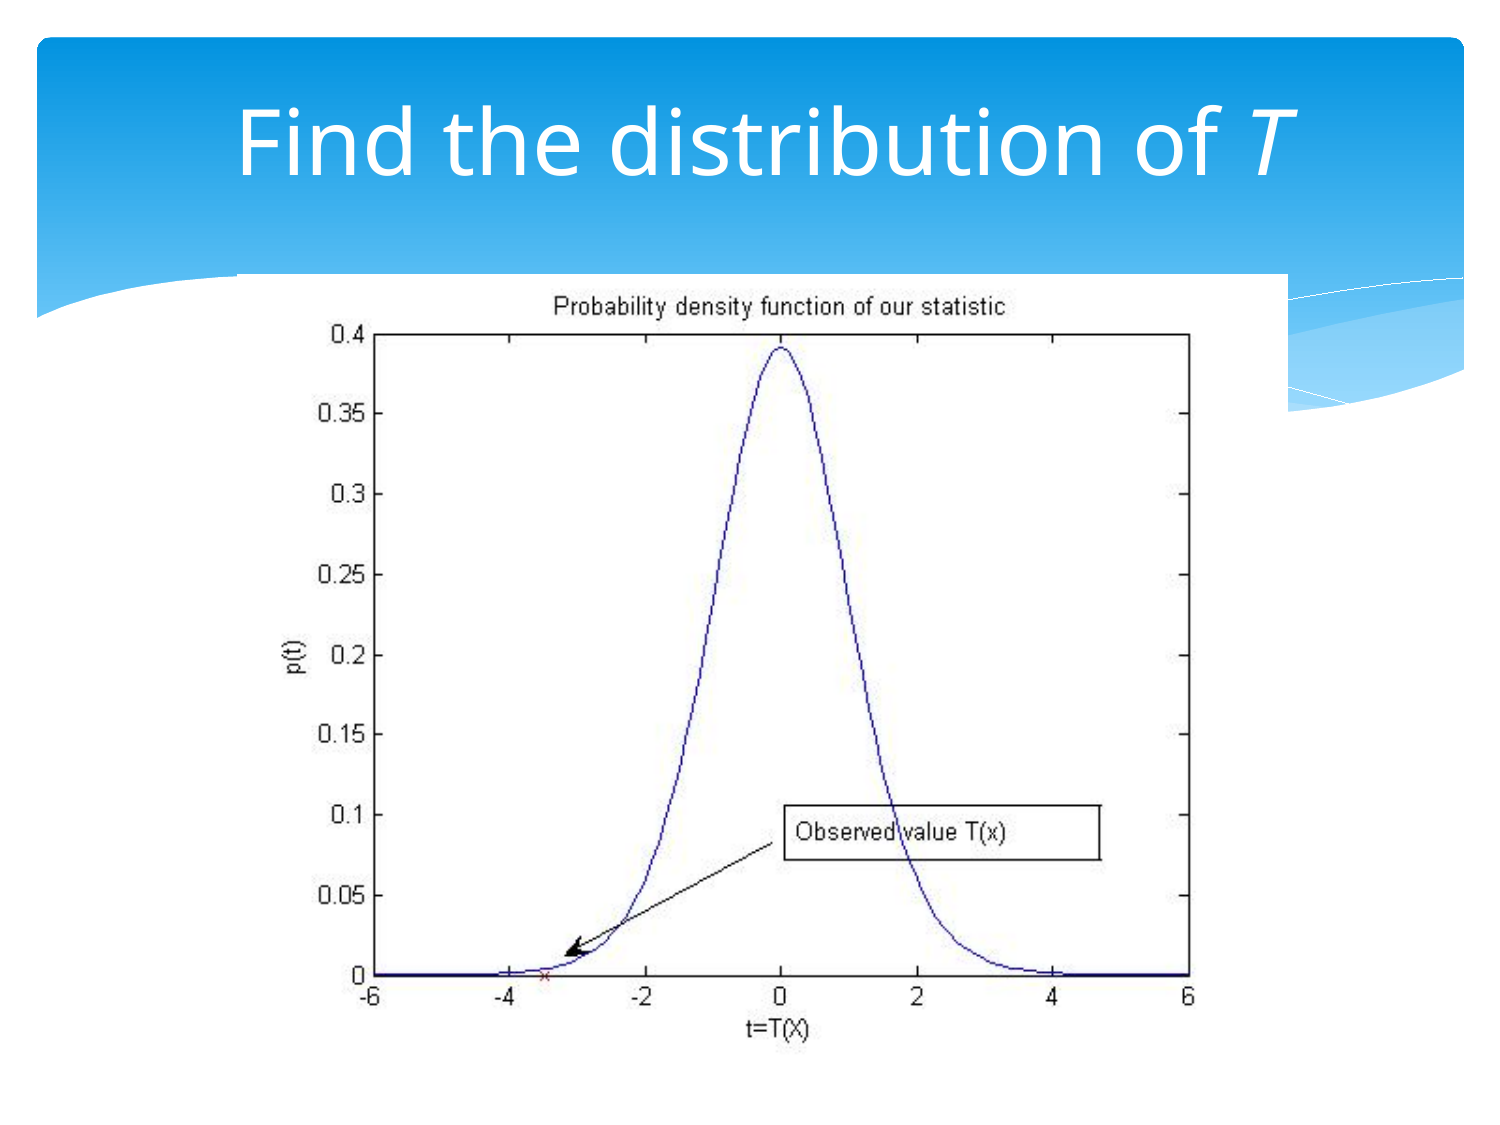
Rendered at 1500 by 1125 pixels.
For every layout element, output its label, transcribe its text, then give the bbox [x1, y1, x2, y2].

title Find the distribution of T [87, 45, 1438, 233]
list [237, 274, 1288, 1062]
